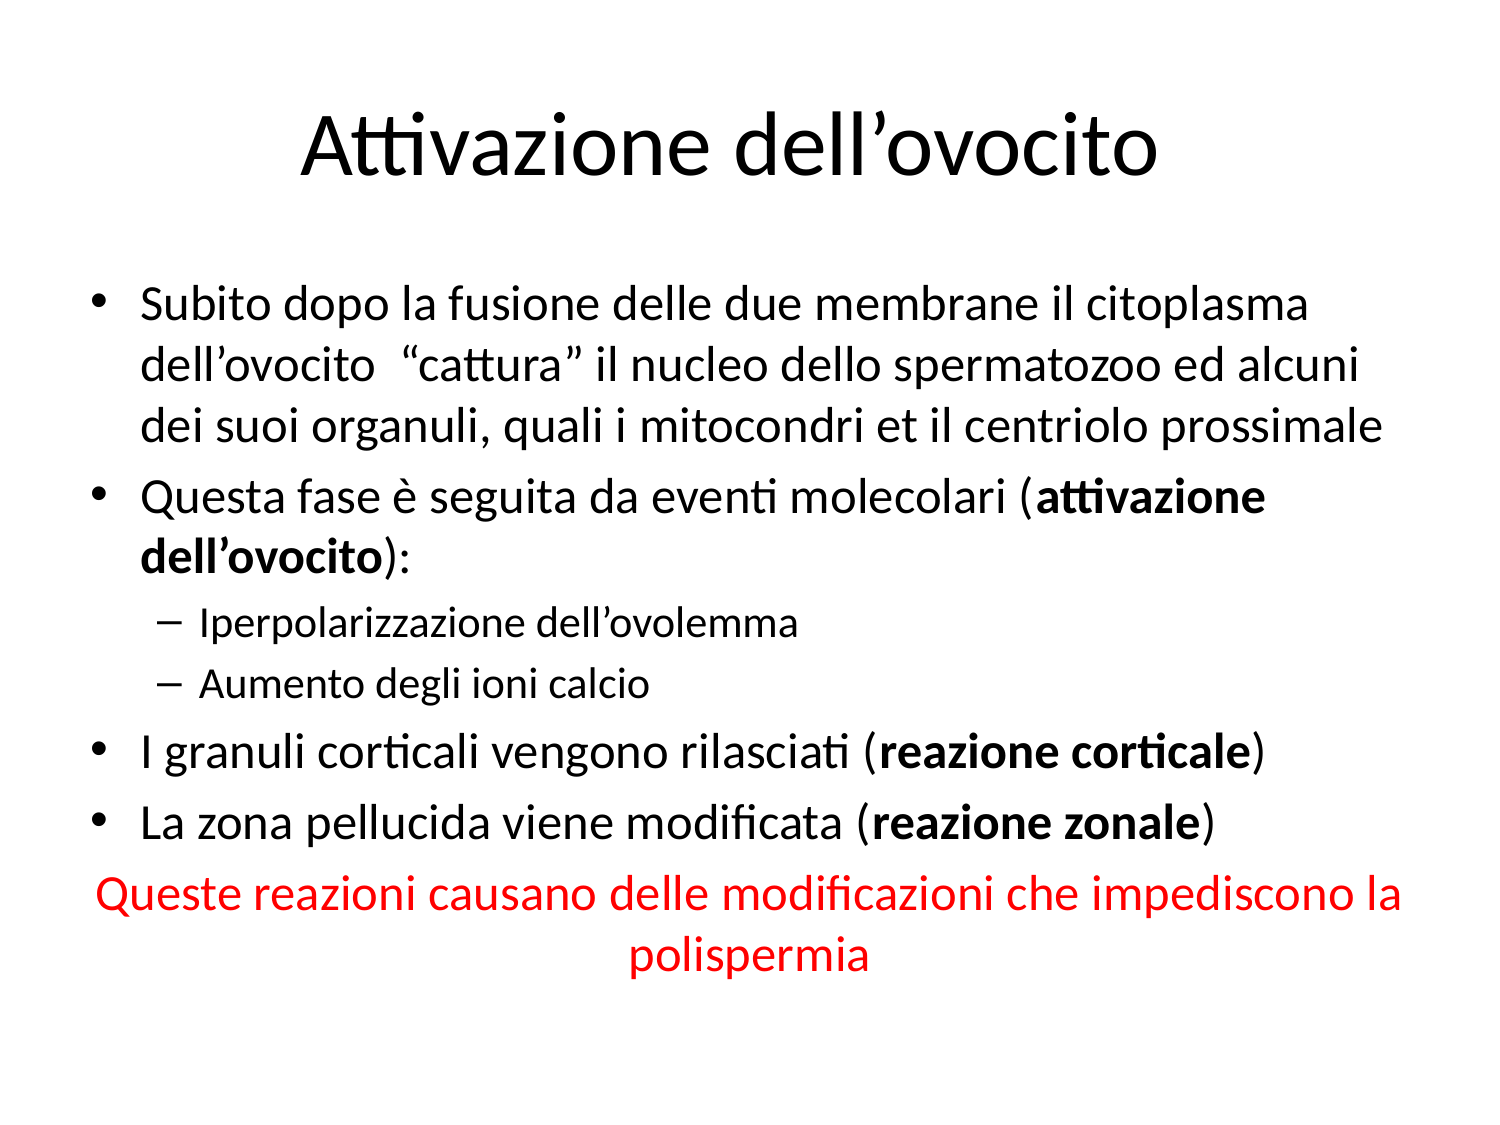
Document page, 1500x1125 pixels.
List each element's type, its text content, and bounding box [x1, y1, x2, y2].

title Attivazione dell’ovocito [75, 45, 1425, 233]
list Subito dopo la fusione delle due membrane il citoplasma dell’ovocito “cattura” il nucleo dello spermatozoo ed alcuni dei suoi organuli, quali i mitocondri et il centriolo prossimale Questa fase è seguita da eventi molecolari (attivazione dell’ovocito): Iperpolarizzazione dell’ovolemma Aumento degli ioni calcio I granuli corticali vengono rilasciati (reazione corticale) La zona pellucida viene modificata (reazione zonale) Queste reazioni causano delle modificazioni che impediscono la polispermia [75, 262, 1425, 1005]
